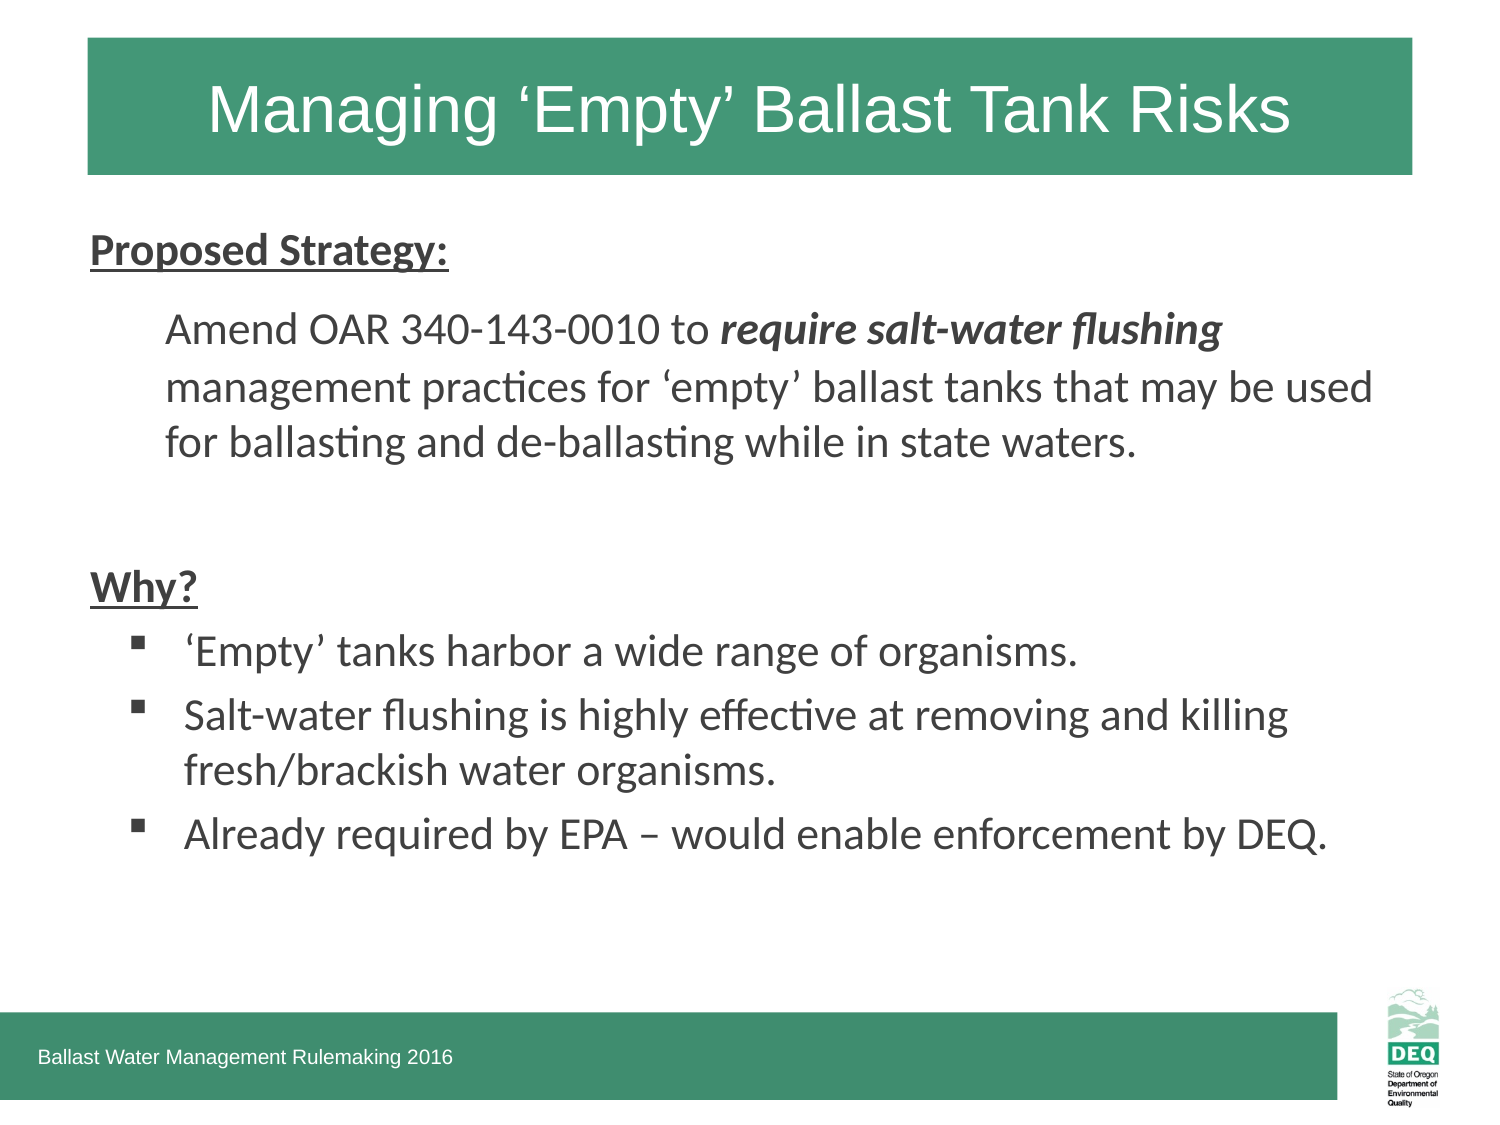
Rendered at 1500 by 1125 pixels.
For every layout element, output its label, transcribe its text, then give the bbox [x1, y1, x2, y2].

title Managing ‘Empty’ Ballast Tank Risks [87, 37, 1413, 175]
text_box Ballast Water Management Rulemaking 2016 [0, 1010, 1339, 1102]
picture [1387, 987, 1441, 1108]
text_box Proposed Strategy: Amend OAR 340-143-0010 to require salt-water flushing management practices for ‘empty’ ballast tanks that may be used for ballasting and de-ballasting while in state waters. Why? ‘Empty’ tanks harbor a wide range of organisms. Salt-water flushing is highly effective at removing and killing fresh/brackish water organisms. Already required by EPA – would enable enforcement by DEQ. [74, 212, 1440, 1013]
